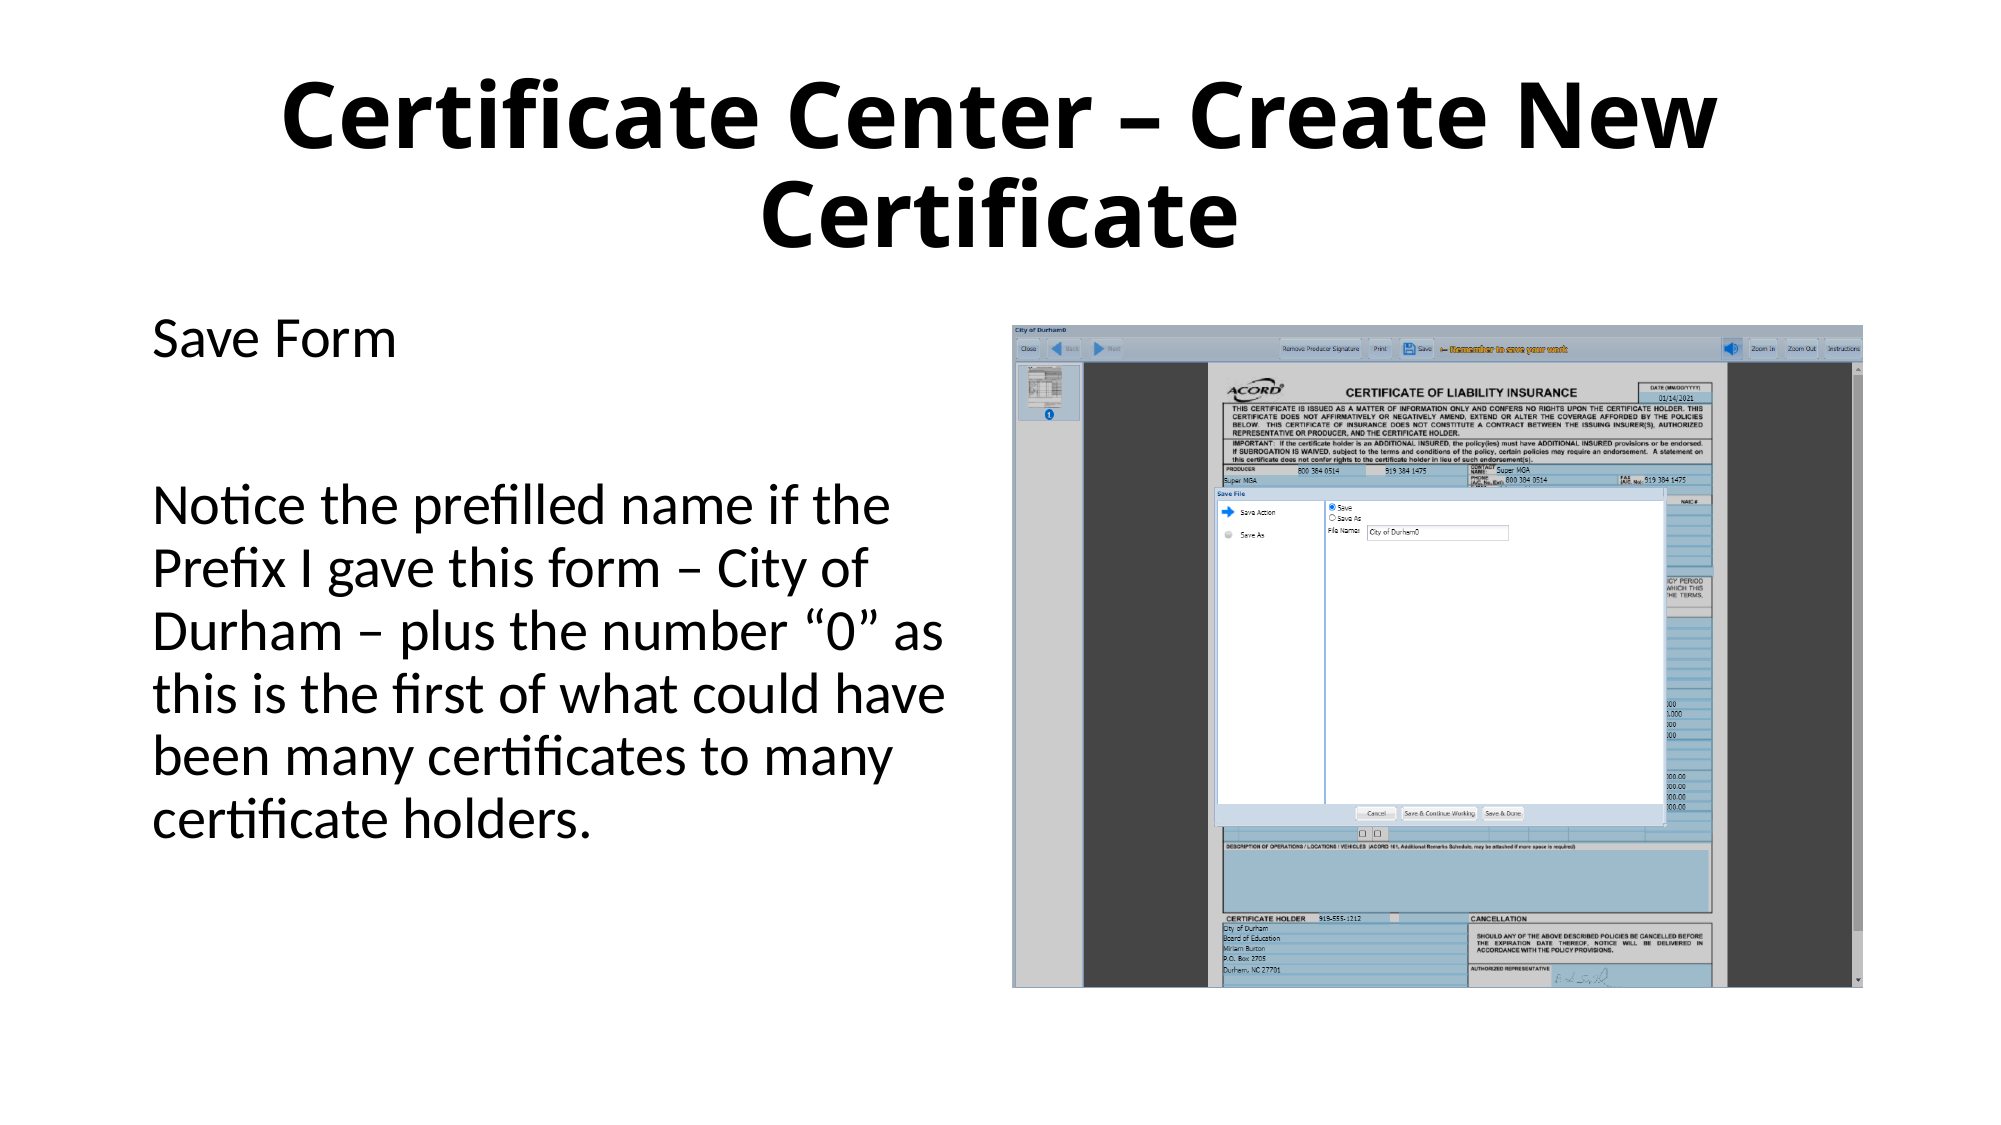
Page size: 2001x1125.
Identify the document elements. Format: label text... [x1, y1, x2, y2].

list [1012, 325, 1863, 988]
title Certificate Center – Create New Certificate [137, 59, 1863, 278]
list Save Form Notice the prefilled name if the Prefix I gave this form – City of Durham – plus the number “0” as this is the first of what could have been many certificates to many certificate holders. [137, 299, 988, 1014]
